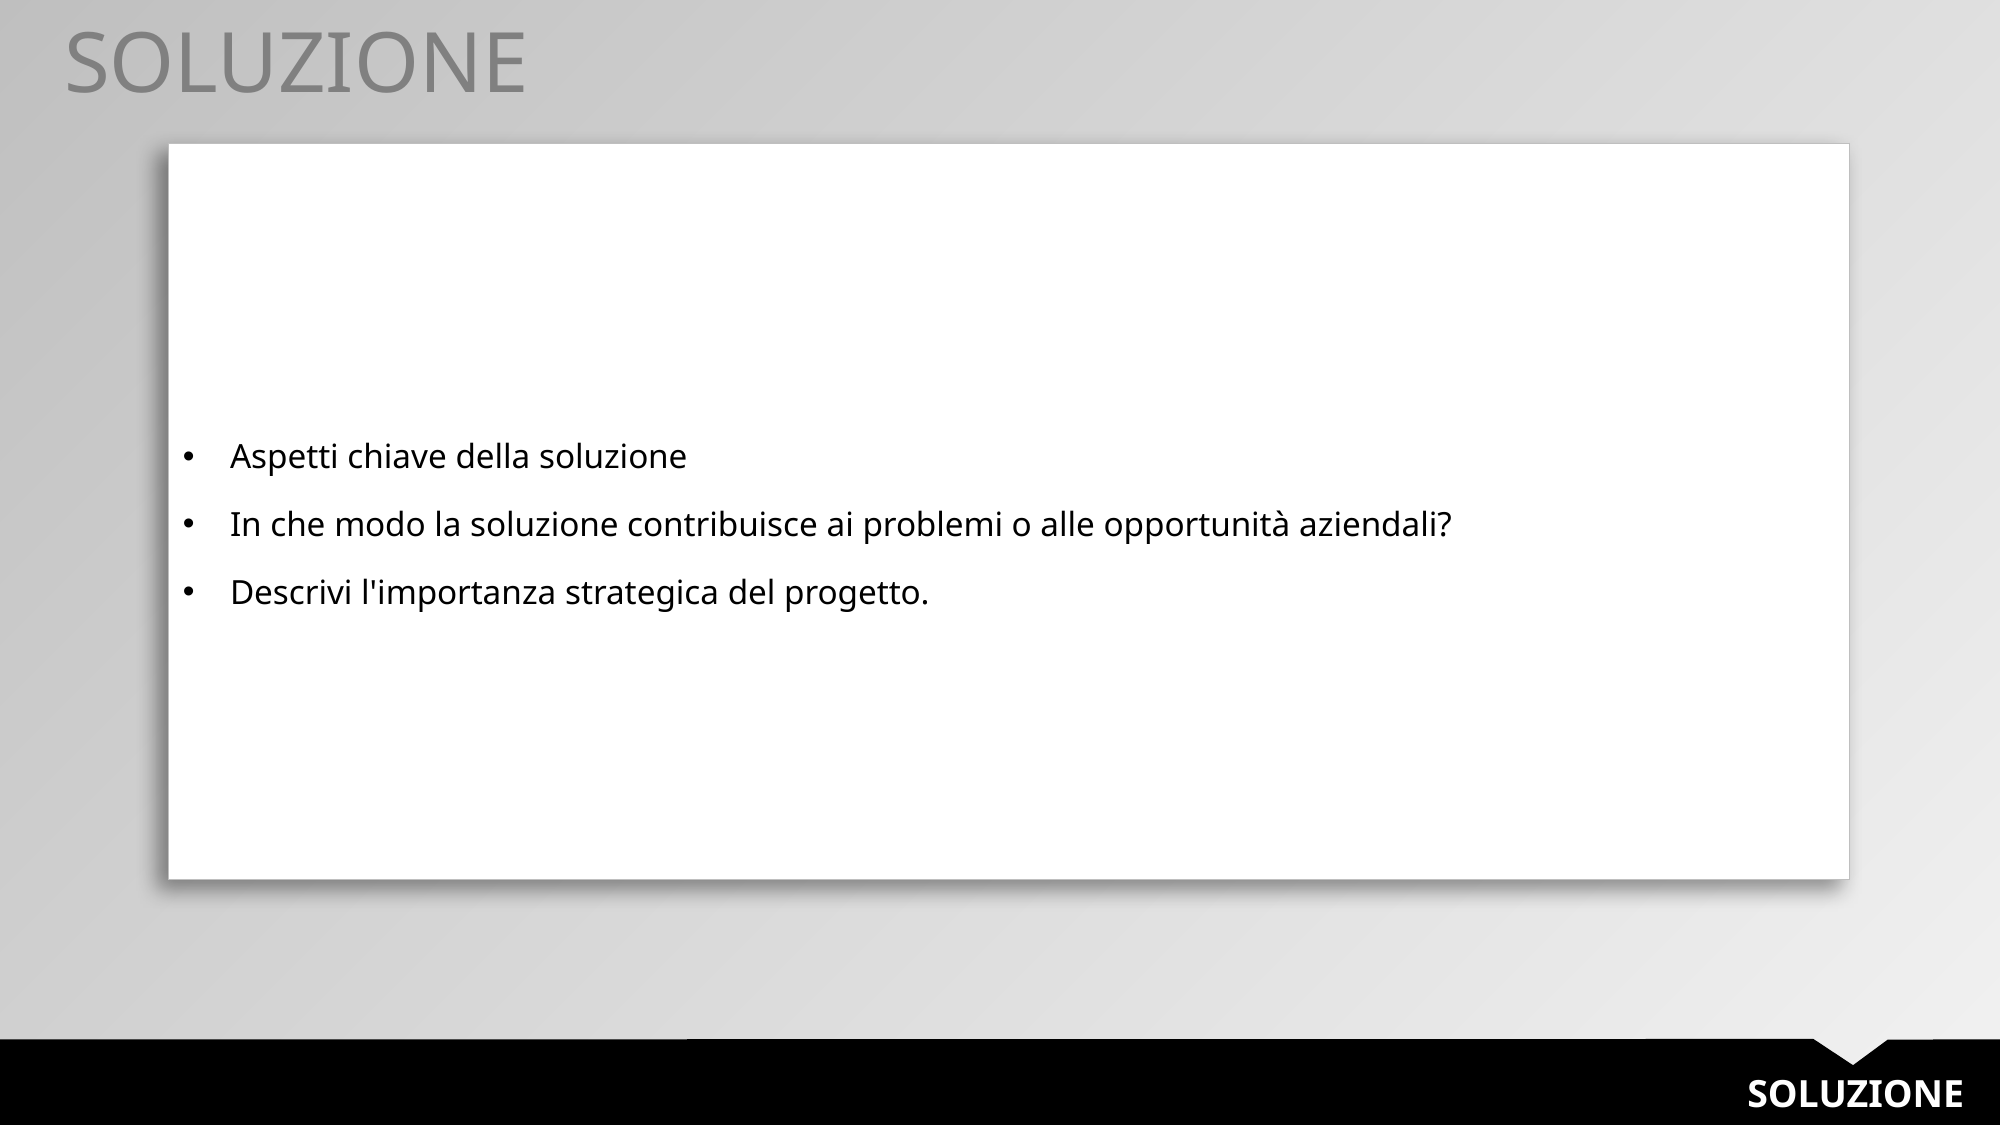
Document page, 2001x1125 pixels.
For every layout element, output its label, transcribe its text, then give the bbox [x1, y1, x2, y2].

text_box [0, 1037, 2000, 1125]
table_header Aspetti chiave della soluzione In che modo la soluzione contribuisce ai problemi o alle opportunità aziendali? Descrivi l'importanza strategica del progetto. [169, 144, 1849, 879]
text_box SOLUZIONE [620, 1062, 1980, 1123]
text_box SOLUZIONE [49, 1, 1133, 117]
